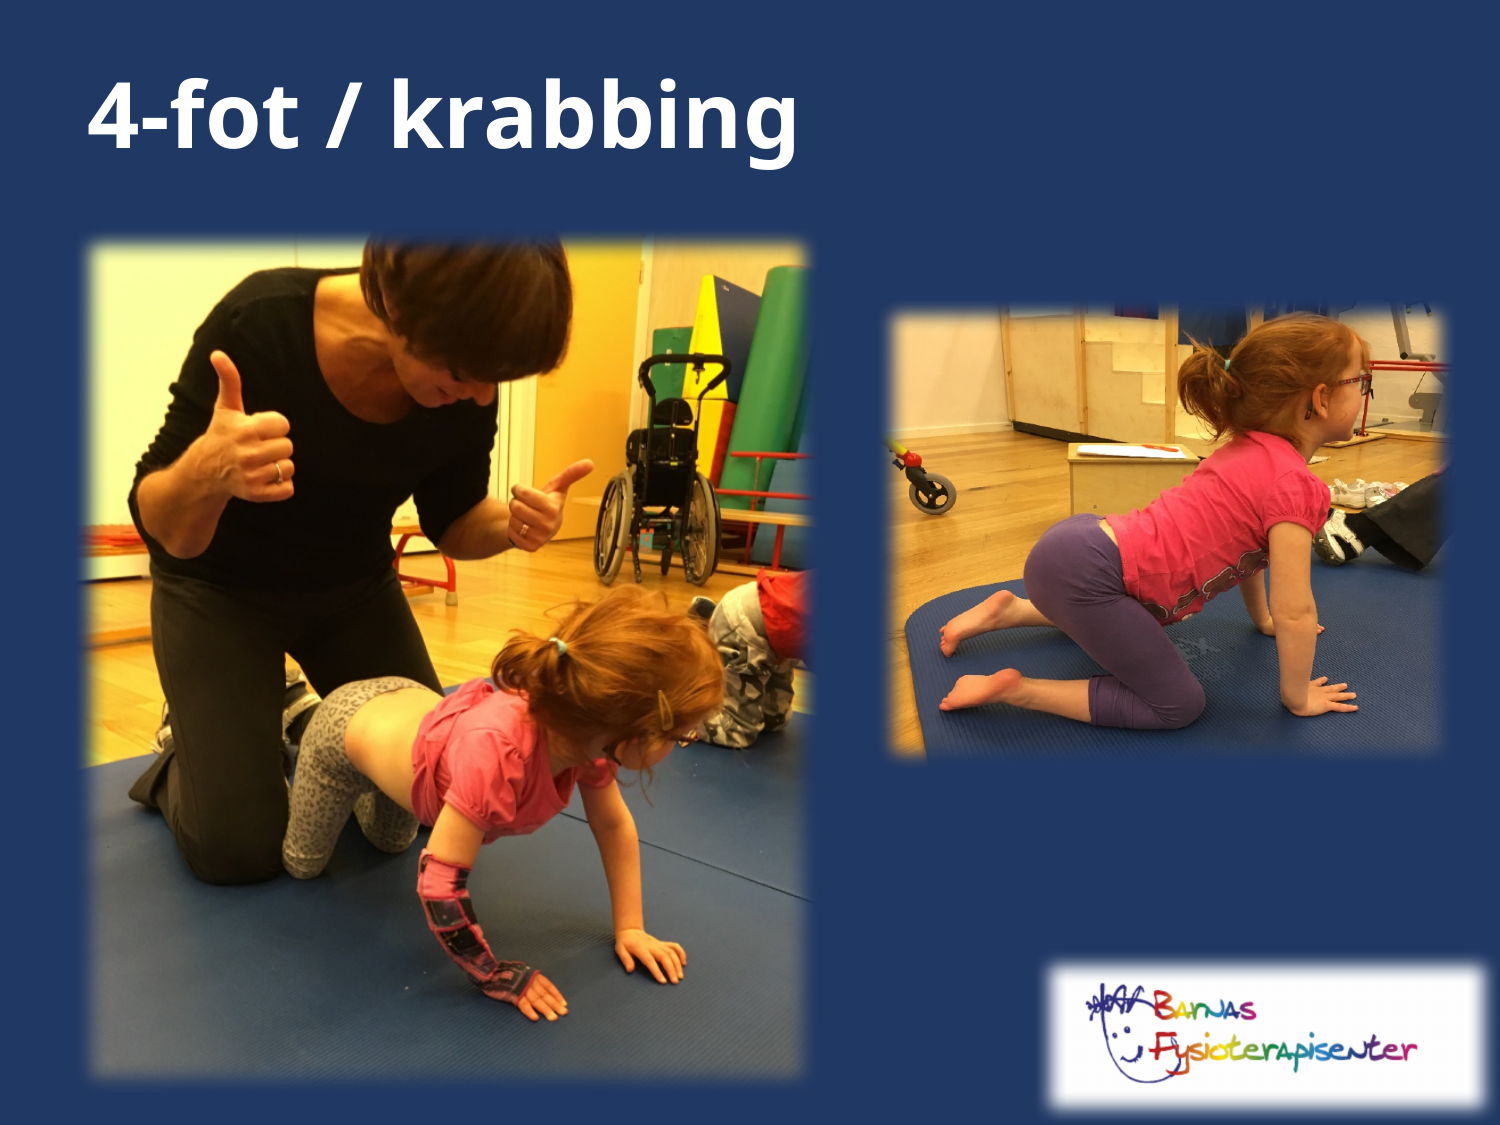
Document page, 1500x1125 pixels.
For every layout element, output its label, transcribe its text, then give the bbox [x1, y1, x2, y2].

picture [1032, 948, 1500, 1125]
title 4-fot / krabbing [72, 9, 1367, 228]
picture [11, 246, 1456, 1077]
